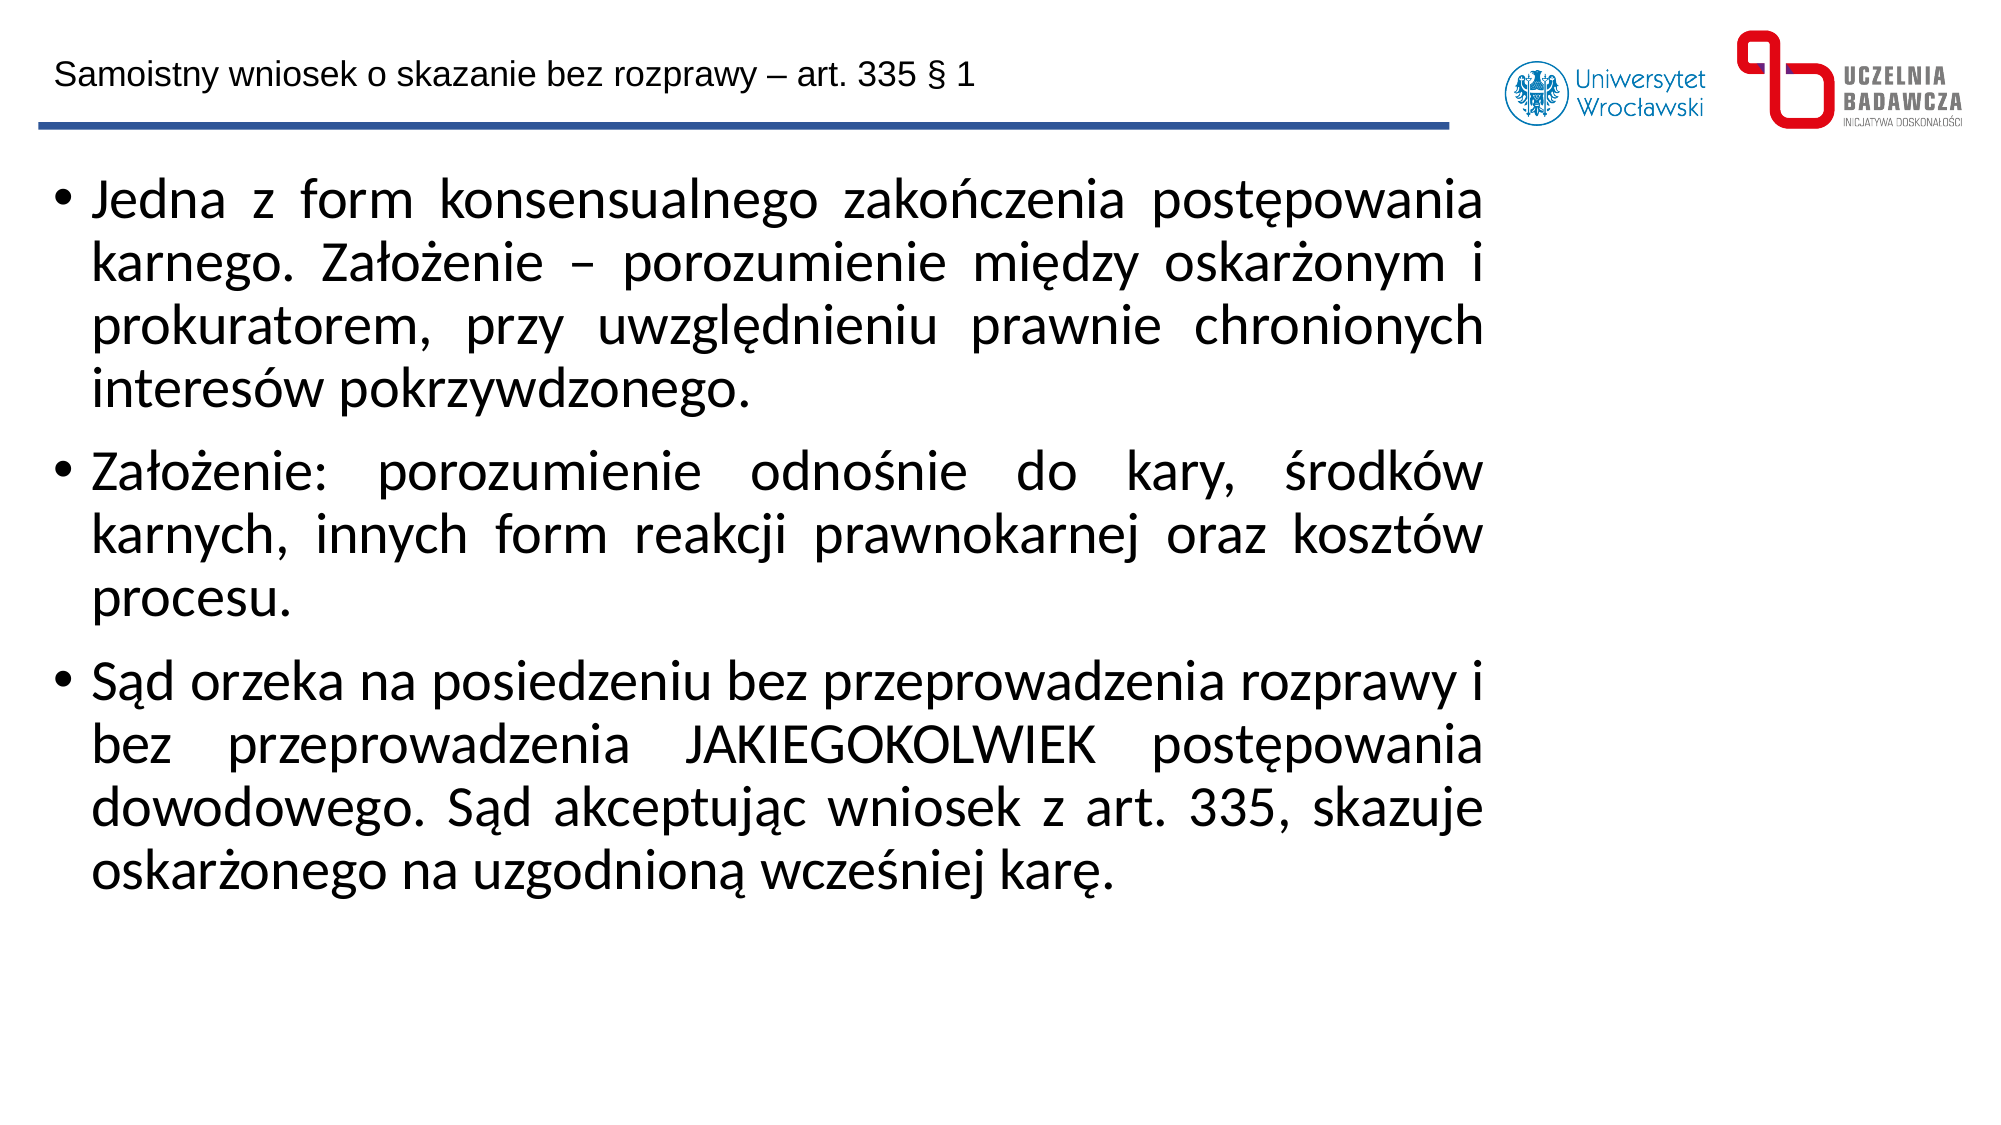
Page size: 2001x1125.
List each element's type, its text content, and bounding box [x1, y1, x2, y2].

list Jedna z form konsensualnego zakończenia postępowania karnego. Założenie – porozumienie między oskarżonym i prokuratorem, przy uwzględnieniu prawnie chronionych interesów pokrzywdzonego. Założenie: porozumienie odnośnie do kary, środków karnych, innych form reakcji prawnokarnej oraz kosztów procesu. Sąd orzeka na posiedzeniu bez przeprowadzenia rozprawy i bez przeprowadzenia JAKIEGOKOLWIEK postępowania dowodowego. Sąd akceptując wniosek z art. 335, skazuje oskarżonego na uzgodnioną wcześniej karę. [38, 160, 1501, 1077]
picture [1489, 30, 1962, 129]
list Samoistny wniosek o skazanie bez rozprawy – art. 335 § 1 [38, 48, 1437, 103]
